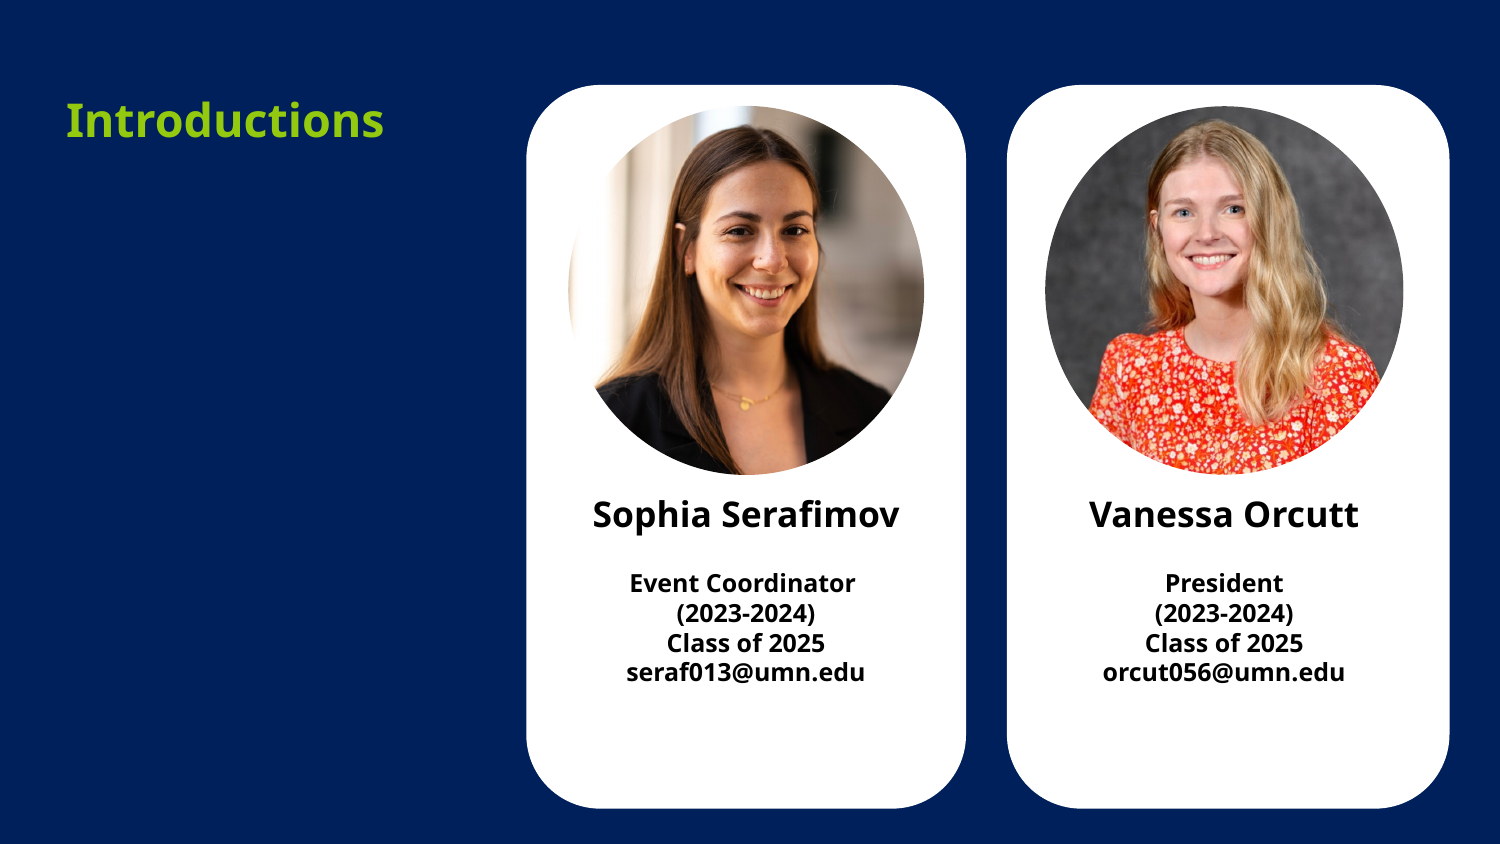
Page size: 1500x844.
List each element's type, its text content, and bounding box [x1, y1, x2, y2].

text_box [526, 85, 966, 809]
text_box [1007, 85, 1449, 809]
title Introductions [51, 72, 1449, 167]
